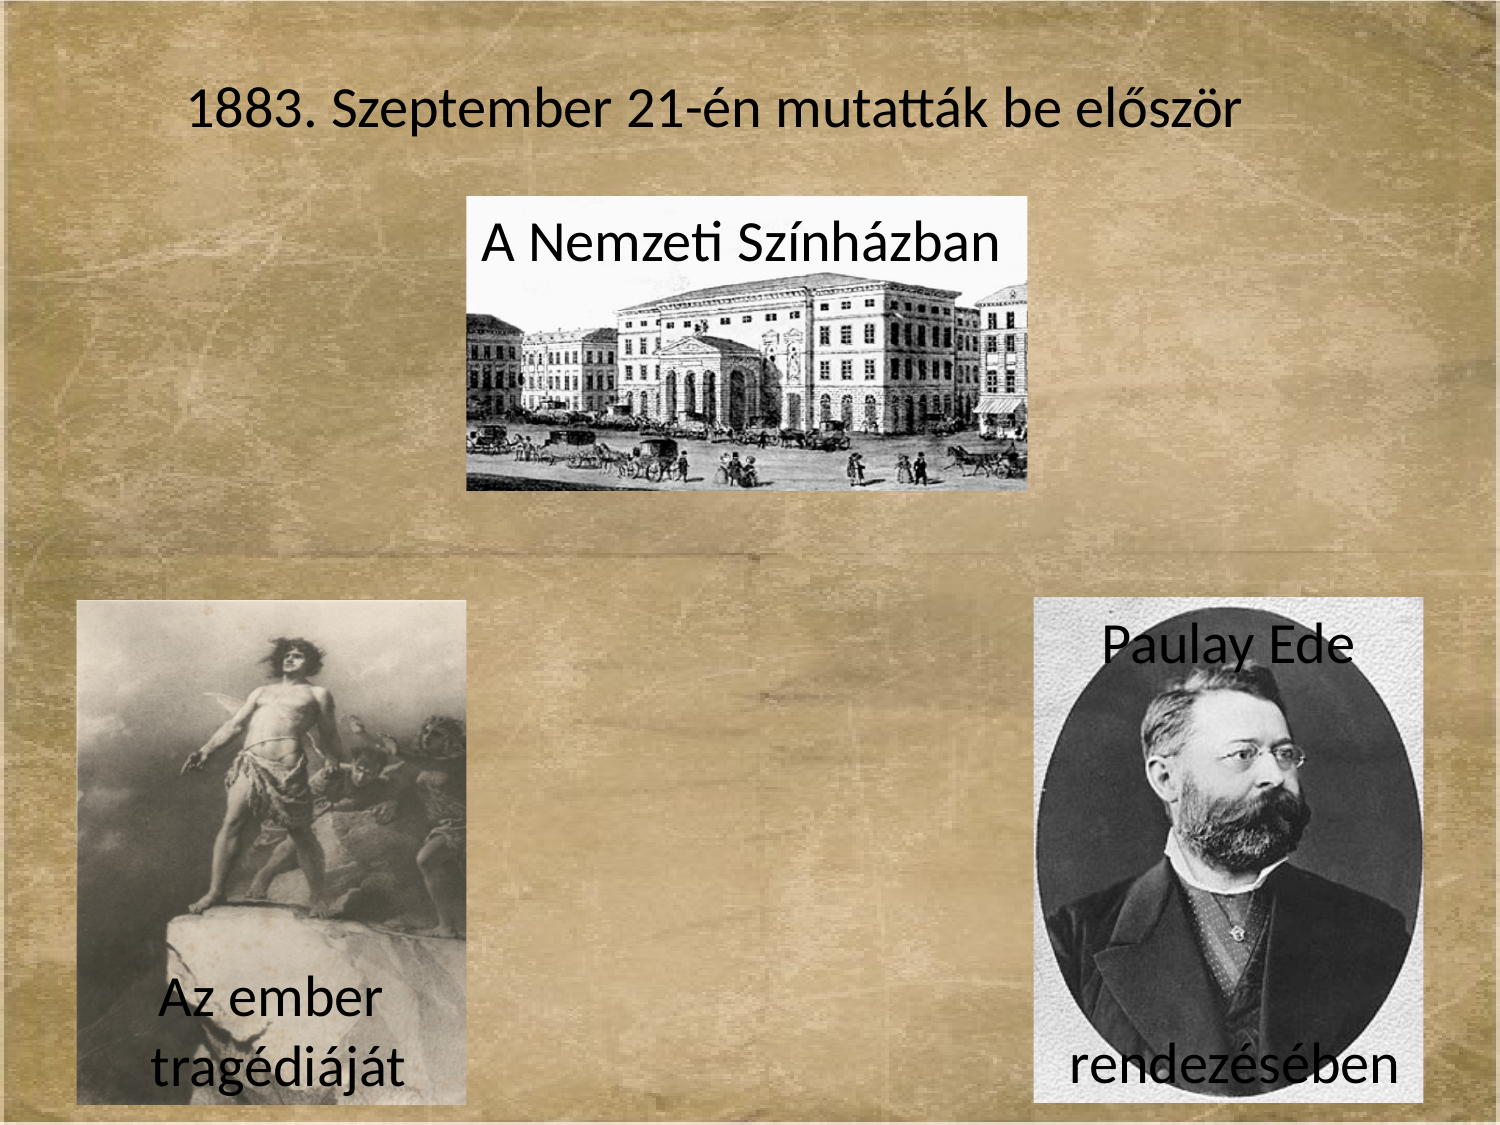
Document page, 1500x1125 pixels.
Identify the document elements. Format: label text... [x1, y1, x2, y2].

text_box Paulay Ede rendezésében [1033, 597, 1424, 1103]
text_box Az ember tragédiáját [76, 600, 467, 1105]
picture [0, 0, 1500, 1125]
text_box 1883. Szeptember 21-én mutatták be először [159, 61, 1270, 146]
text_box A Nemzeti Színházban [466, 196, 1028, 491]
